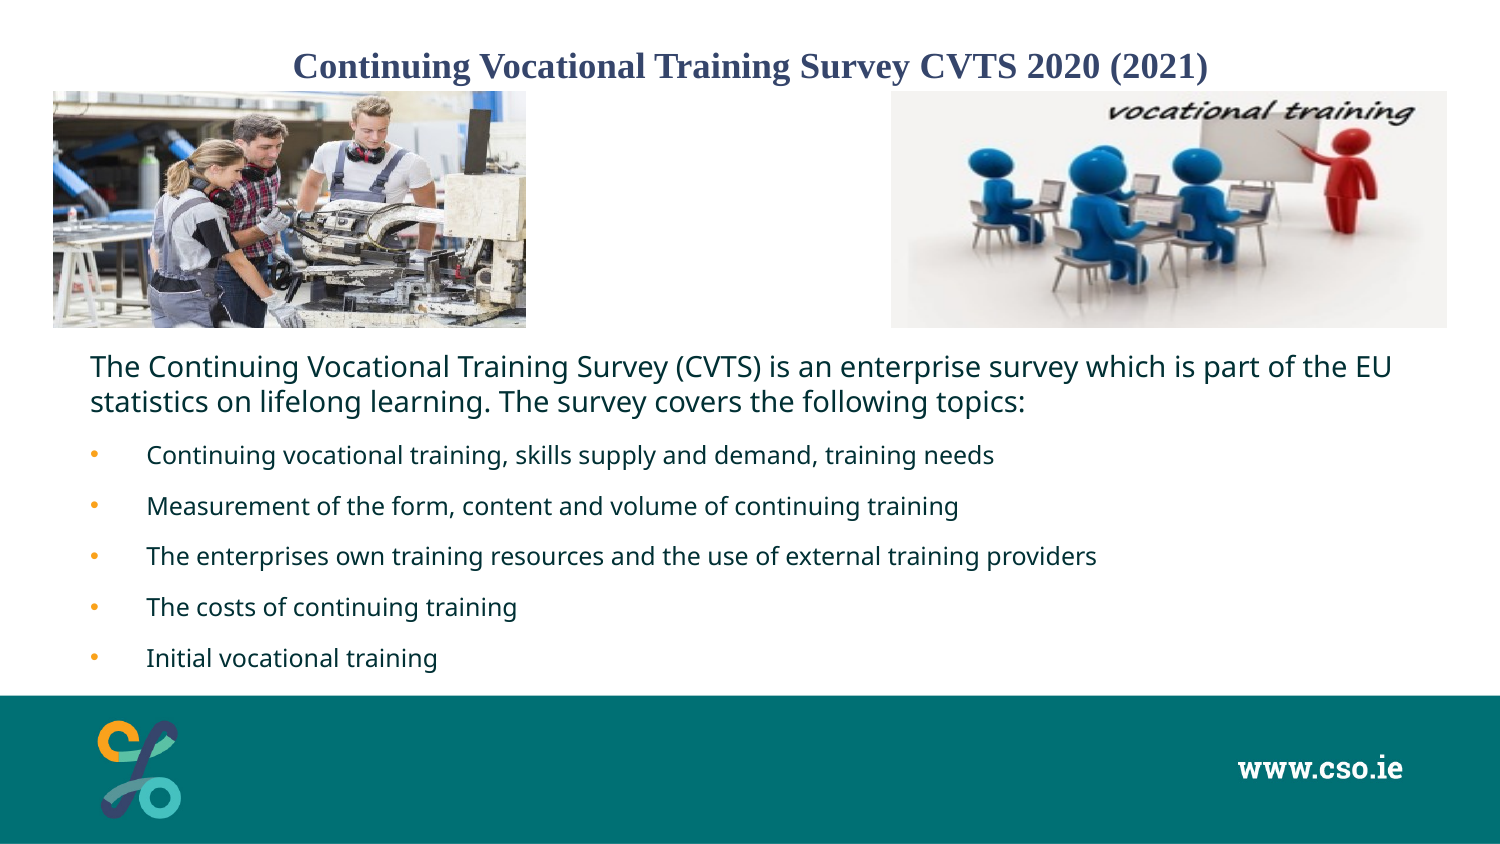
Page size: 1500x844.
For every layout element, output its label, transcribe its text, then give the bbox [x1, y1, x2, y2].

list The Continuing Vocational Training Survey (CVTS) is an enterprise survey which is part of the EU statistics on lifelong learning. The survey covers the following topics: Continuing vocational training, skills supply and demand, training needs Measurement of the form, content and volume of continuing training The enterprises own training resources and the use of external training providers The costs of continuing training Initial vocational training [75, 280, 1425, 659]
title Continuing Vocational Training Survey CVTS 2020 (2021) [76, 33, 1425, 162]
picture [0, 0, 1500, 844]
